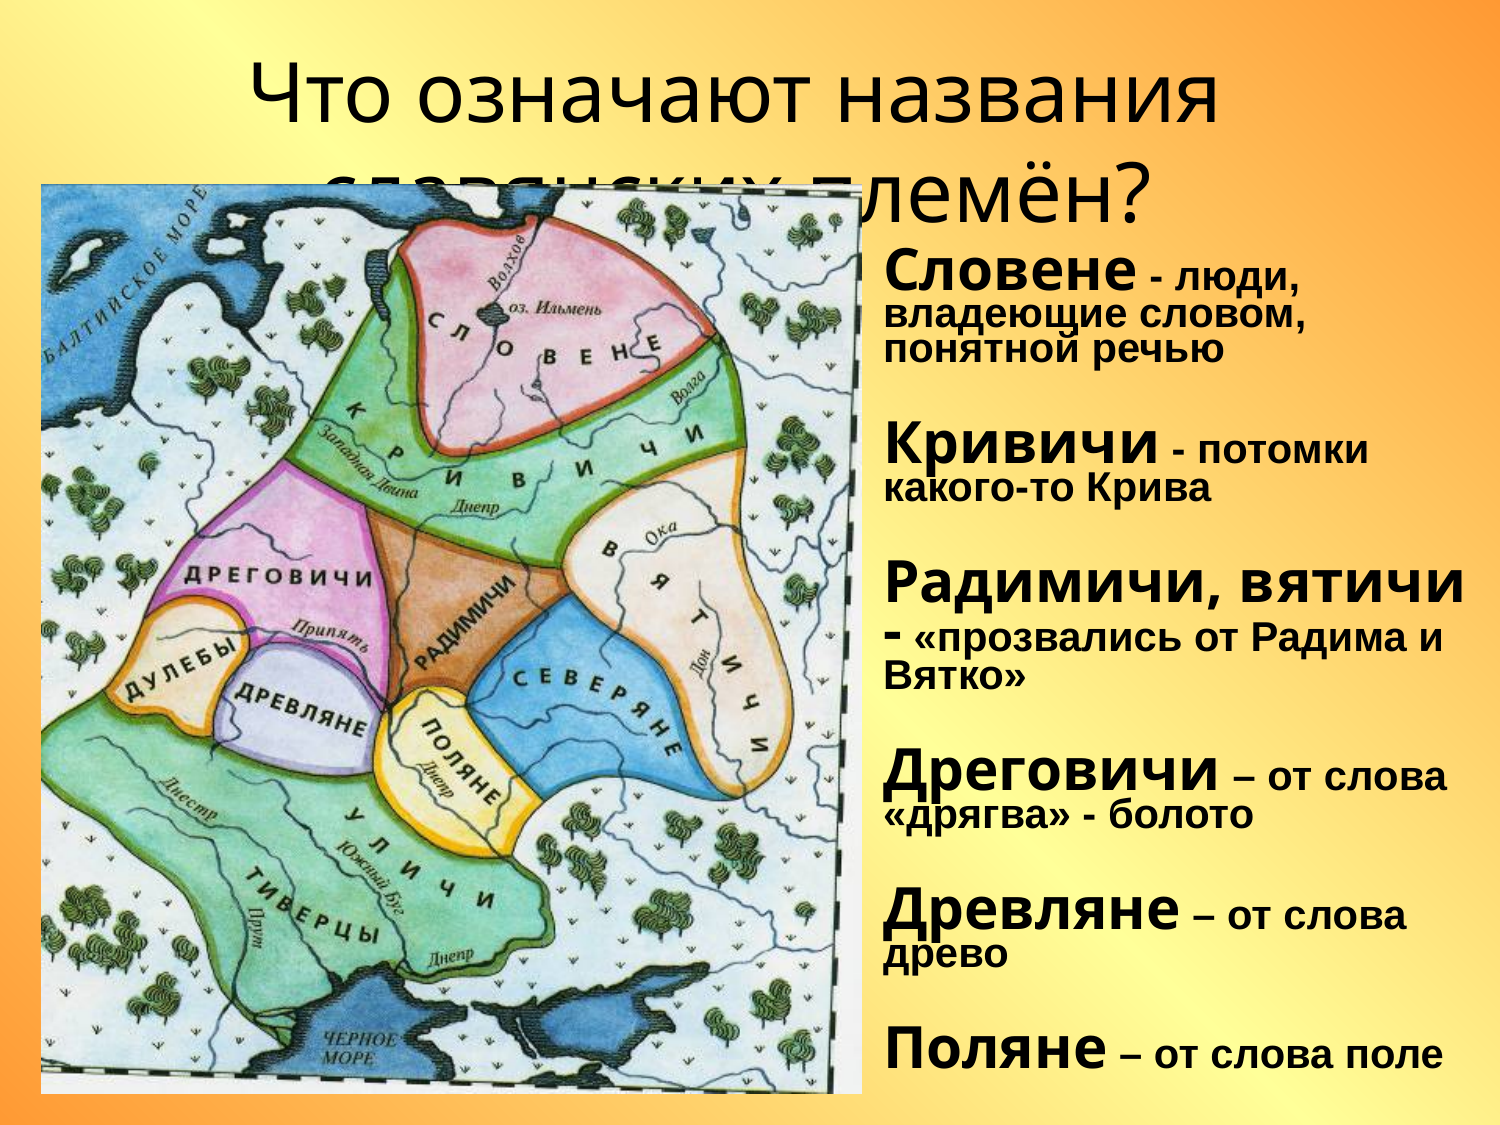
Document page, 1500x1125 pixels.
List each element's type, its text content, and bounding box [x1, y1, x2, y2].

list Словене - люди, владеющие словом, понятной речью Кривичи - потомки какого-то Крива Радимичи, вятичи - «прозвались от Радима и Вятко» Дреговичи – от слова «дрягва» - болото Древляне – от слова древо Поляне – от слова поле [868, 243, 1500, 1083]
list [40, 184, 863, 1095]
title Что означают названия славянских племён? [0, 44, 1471, 233]
